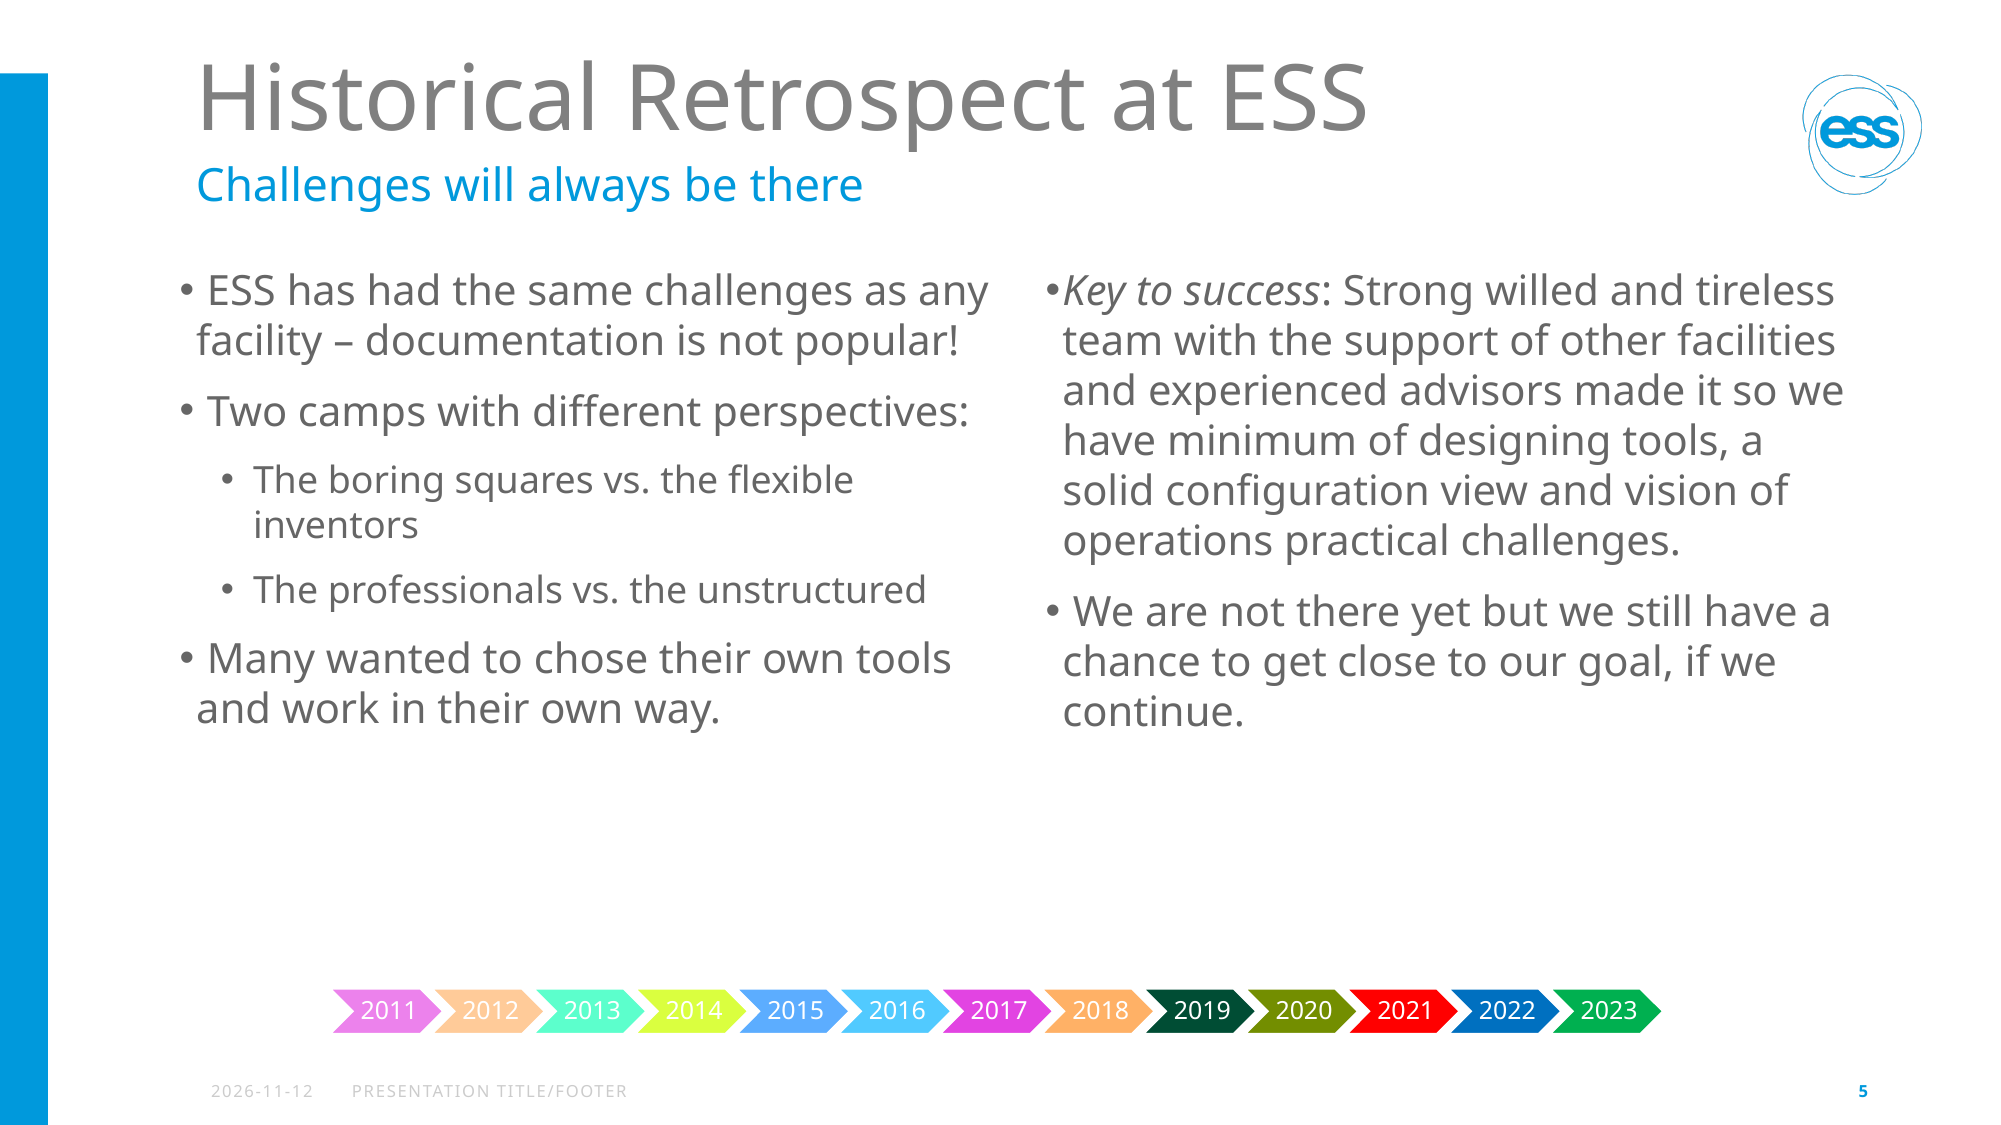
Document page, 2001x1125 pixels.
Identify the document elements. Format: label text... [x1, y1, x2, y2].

list ESS has had the same challenges as any facility – documentation is not popular! Two camps with different perspectives: The boring squares vs. the flexible inventors The professionals vs. the unstructured Many wanted to chose their own tools and work in their own way. [179, 256, 999, 1039]
slide_number 5 [1664, 1062, 1883, 1123]
title Historical Retrospect at ESS [181, 43, 1717, 152]
list Key to success: Strong willed and tireless team with the support of other facilities and experienced advisors made it so we have minimum of designing tools, a solid configuration view and vision of operations practical challenges. We are not there yet but we still have a chance to get close to our goal, if we continue. [1045, 256, 1865, 1039]
list Challenges will always be there [181, 152, 1717, 236]
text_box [329, 900, 1664, 1123]
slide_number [196, 1062, 329, 1123]
